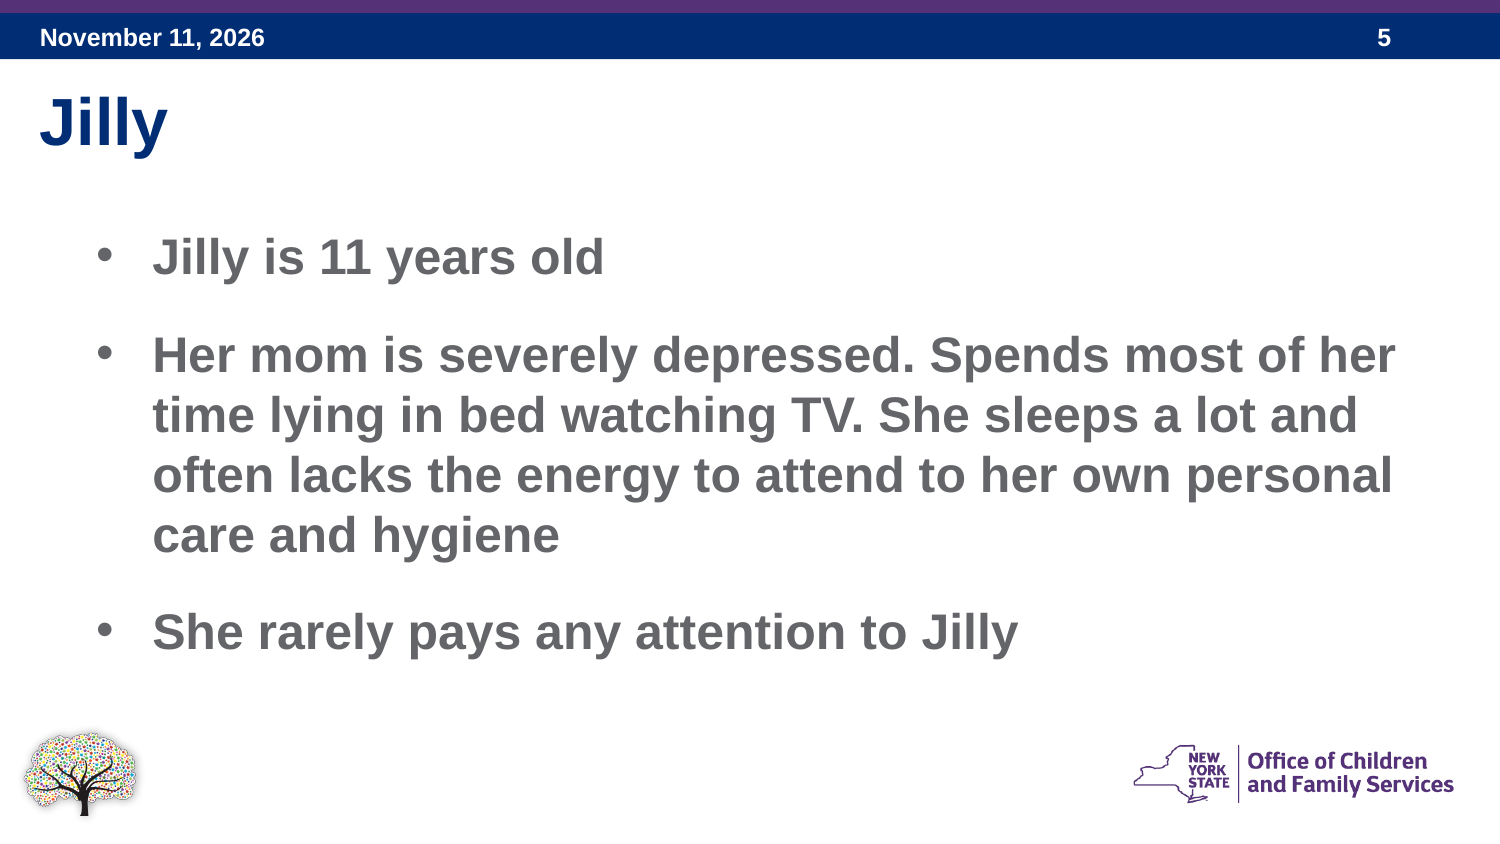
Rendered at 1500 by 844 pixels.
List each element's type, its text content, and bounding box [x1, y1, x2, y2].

picture [23, 732, 137, 816]
list Jilly is 11 years old Her mom is severely depressed. Spends most of her time lying in bed watching TV. She sleeps a lot and often lacks the energy to attend to her own personal care and hygiene She rarely pays any attention to Jilly [24, 217, 1450, 722]
list Jilly [24, 71, 1450, 177]
picture [1123, 734, 1463, 813]
